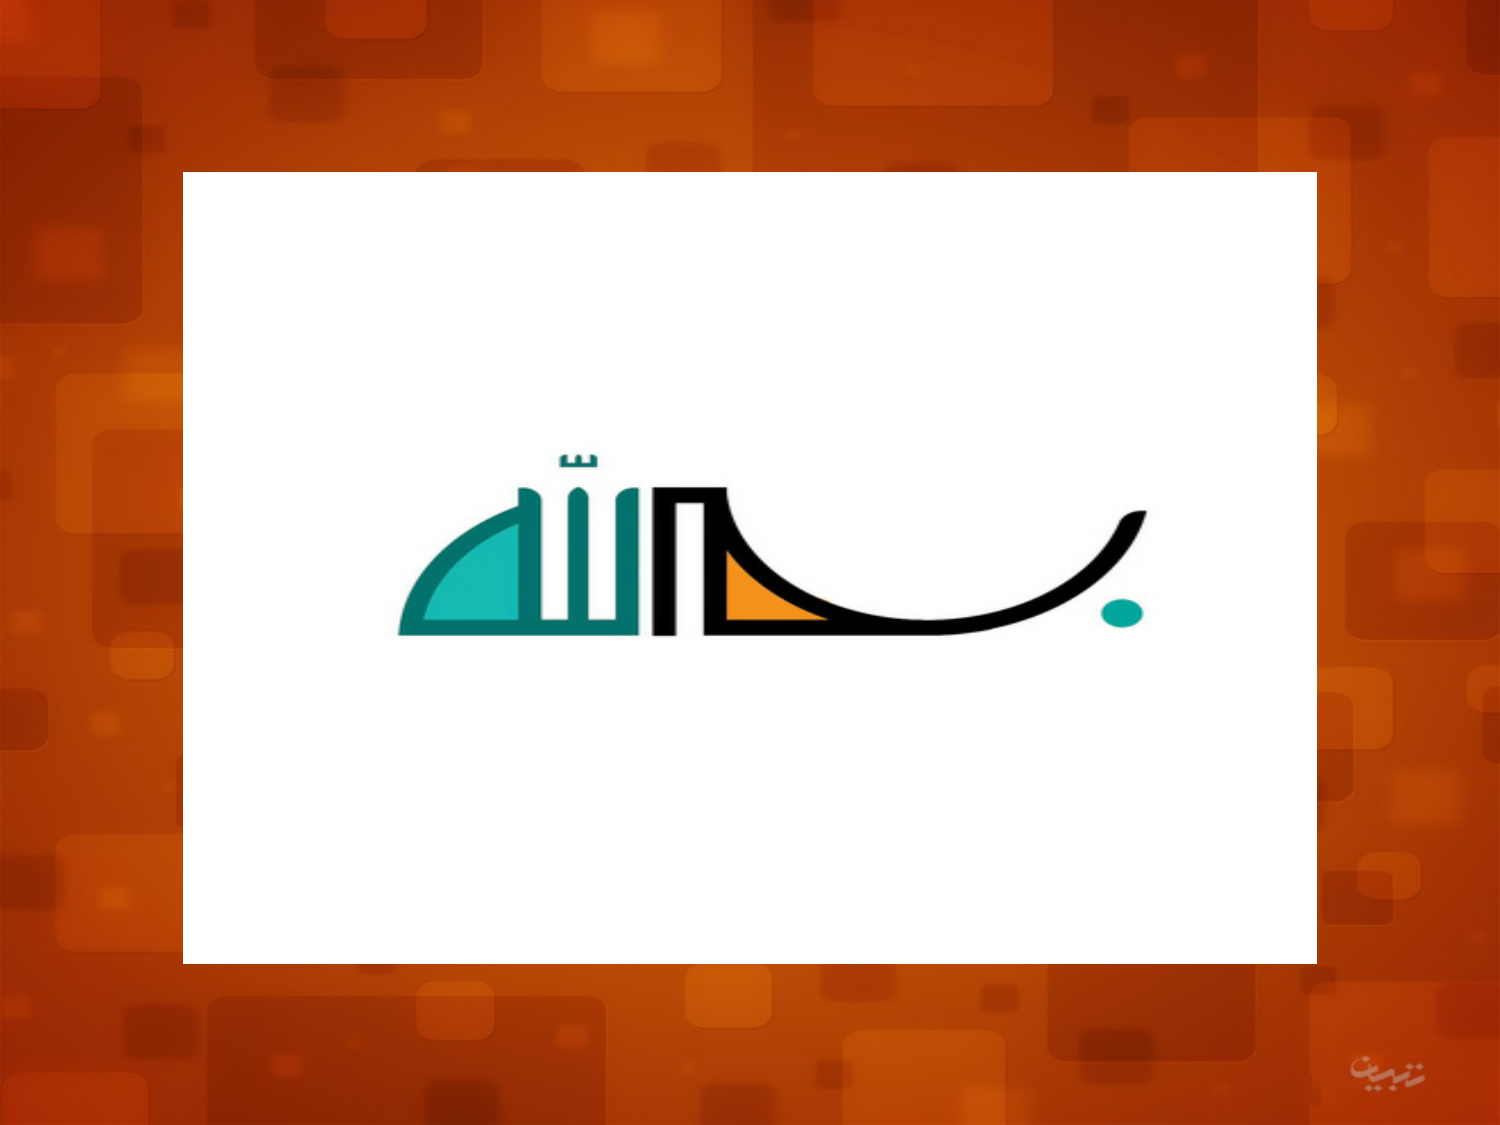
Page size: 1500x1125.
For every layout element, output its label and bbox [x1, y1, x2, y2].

list [0, 0, 1500, 1125]
picture [182, 172, 1318, 965]
